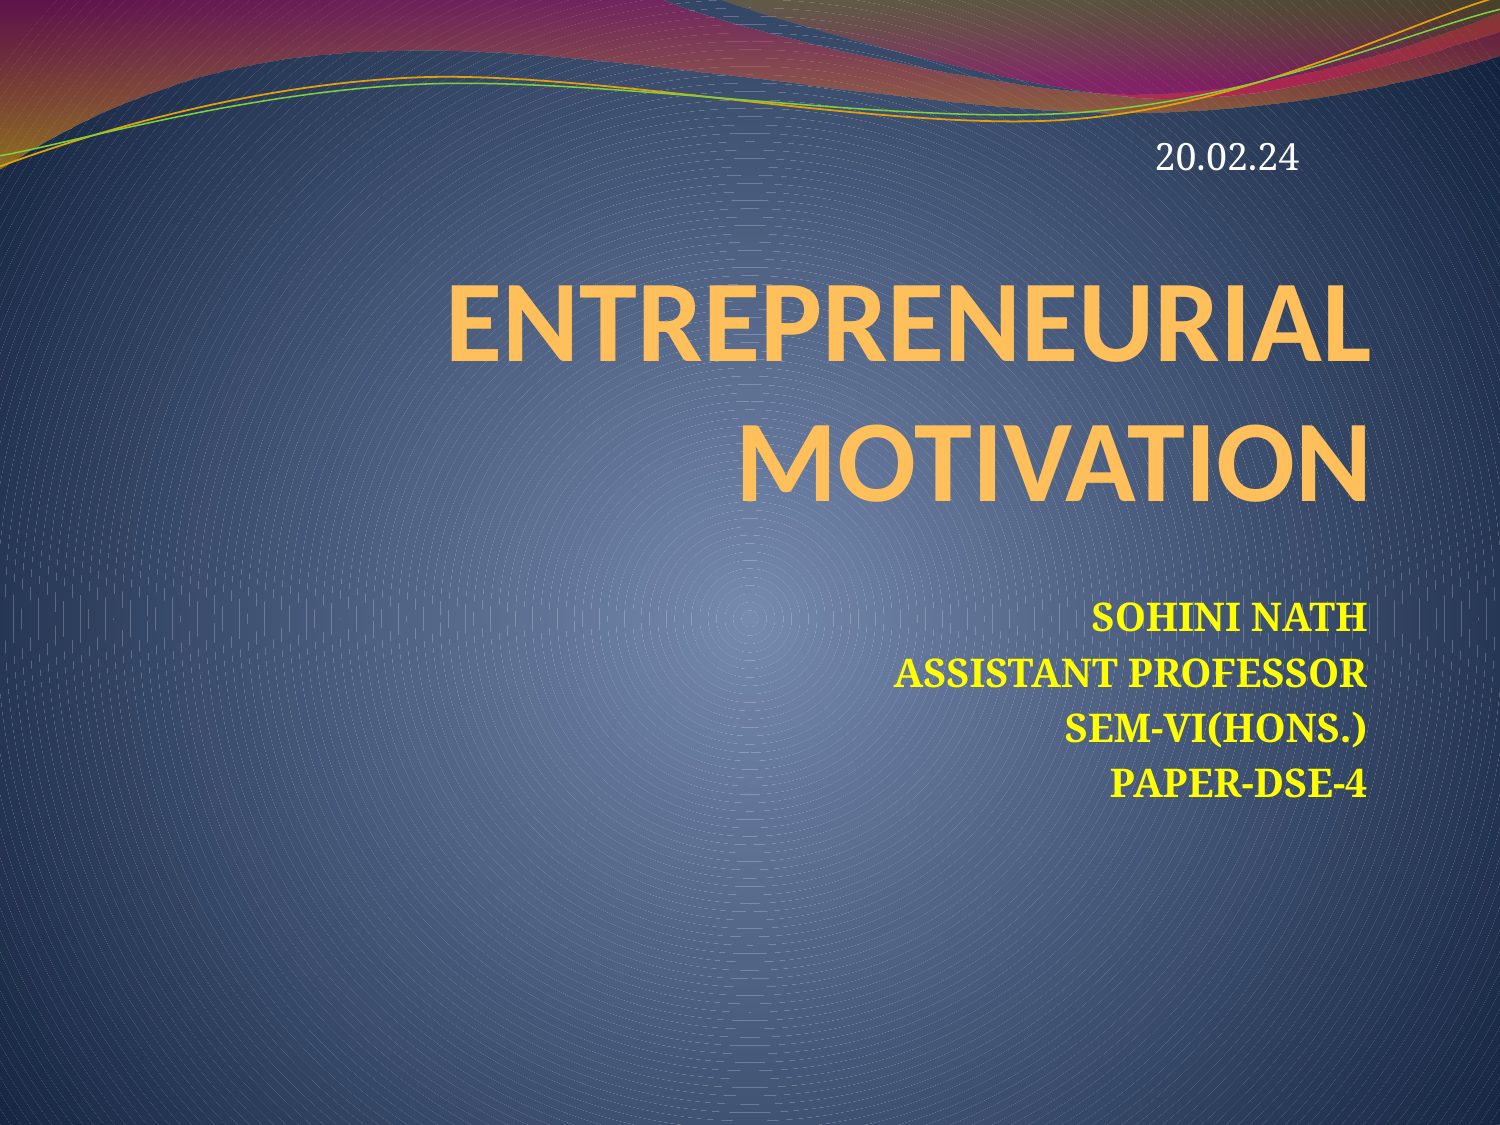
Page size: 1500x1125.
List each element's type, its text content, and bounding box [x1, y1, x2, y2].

subtitle SOHINI NATH ASSISTANT PROFESSOR SEM-VI(HONS.) PAPER-DSE-4 [87, 529, 1376, 818]
text_box 20.02.24 [1139, 125, 1500, 186]
title ENTREPRENEURIAL MOTIVATION [87, 224, 1376, 525]
